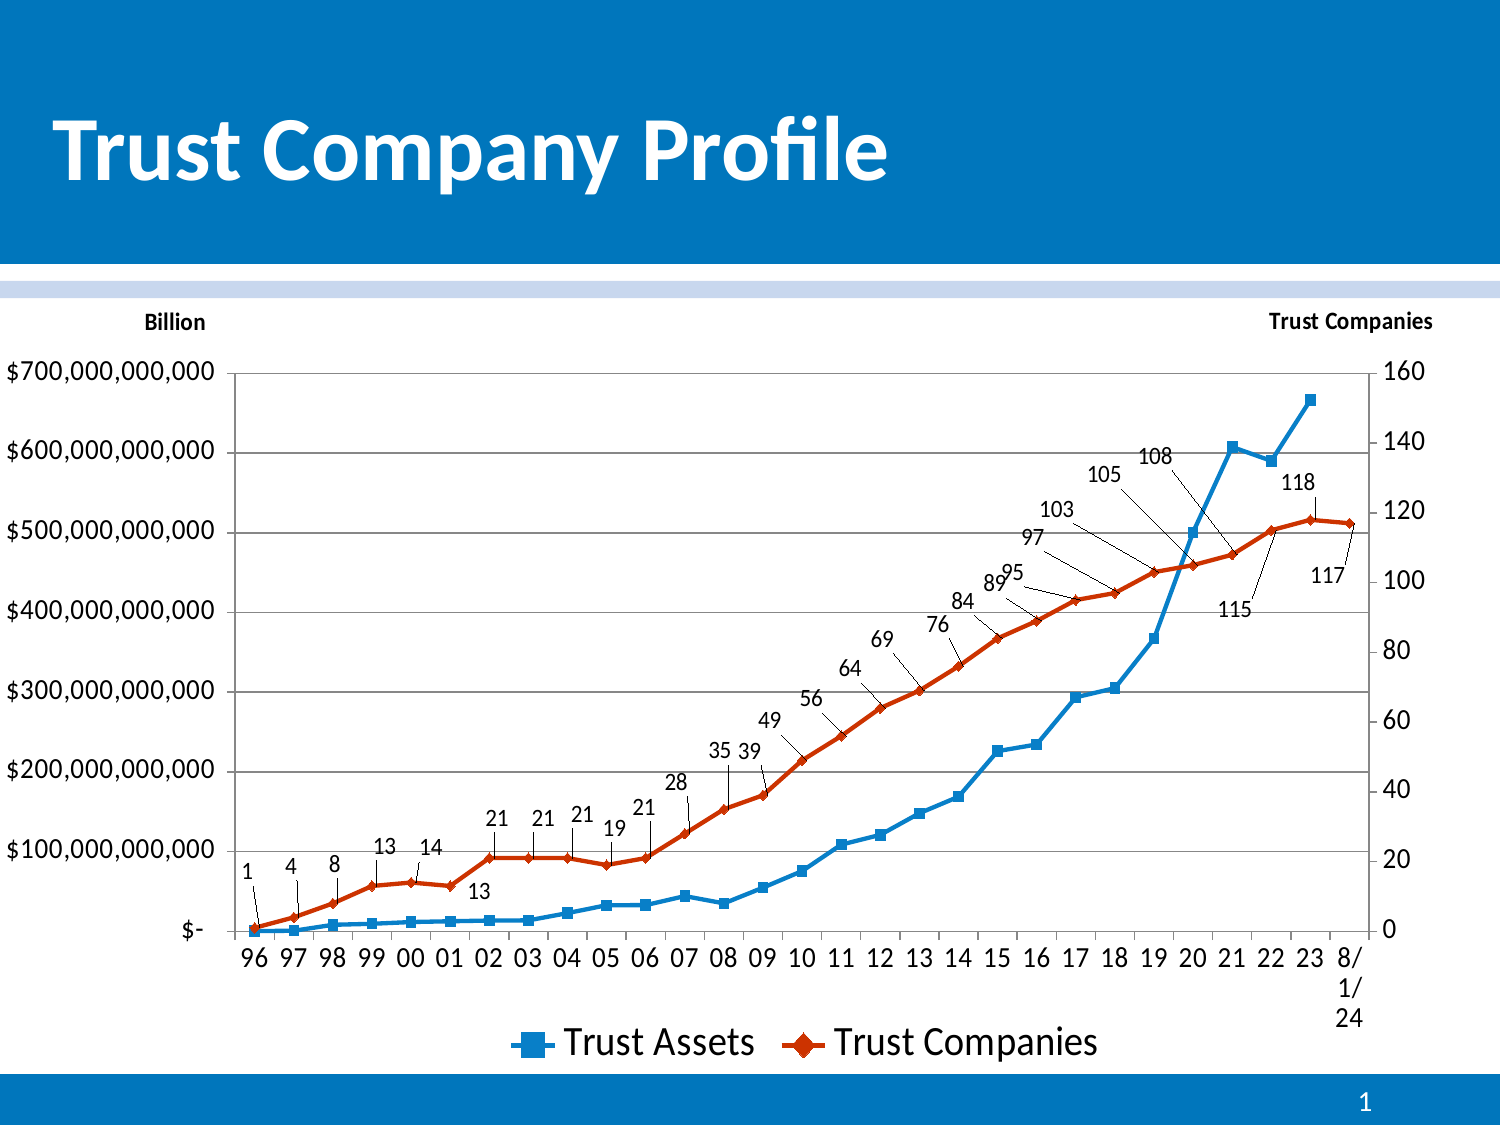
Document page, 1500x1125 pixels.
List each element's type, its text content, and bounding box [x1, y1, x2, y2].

slide_number 1 [1074, 1085, 1388, 1125]
title Trust Company Profile [37, 50, 1450, 238]
chart [0, 287, 1500, 1076]
